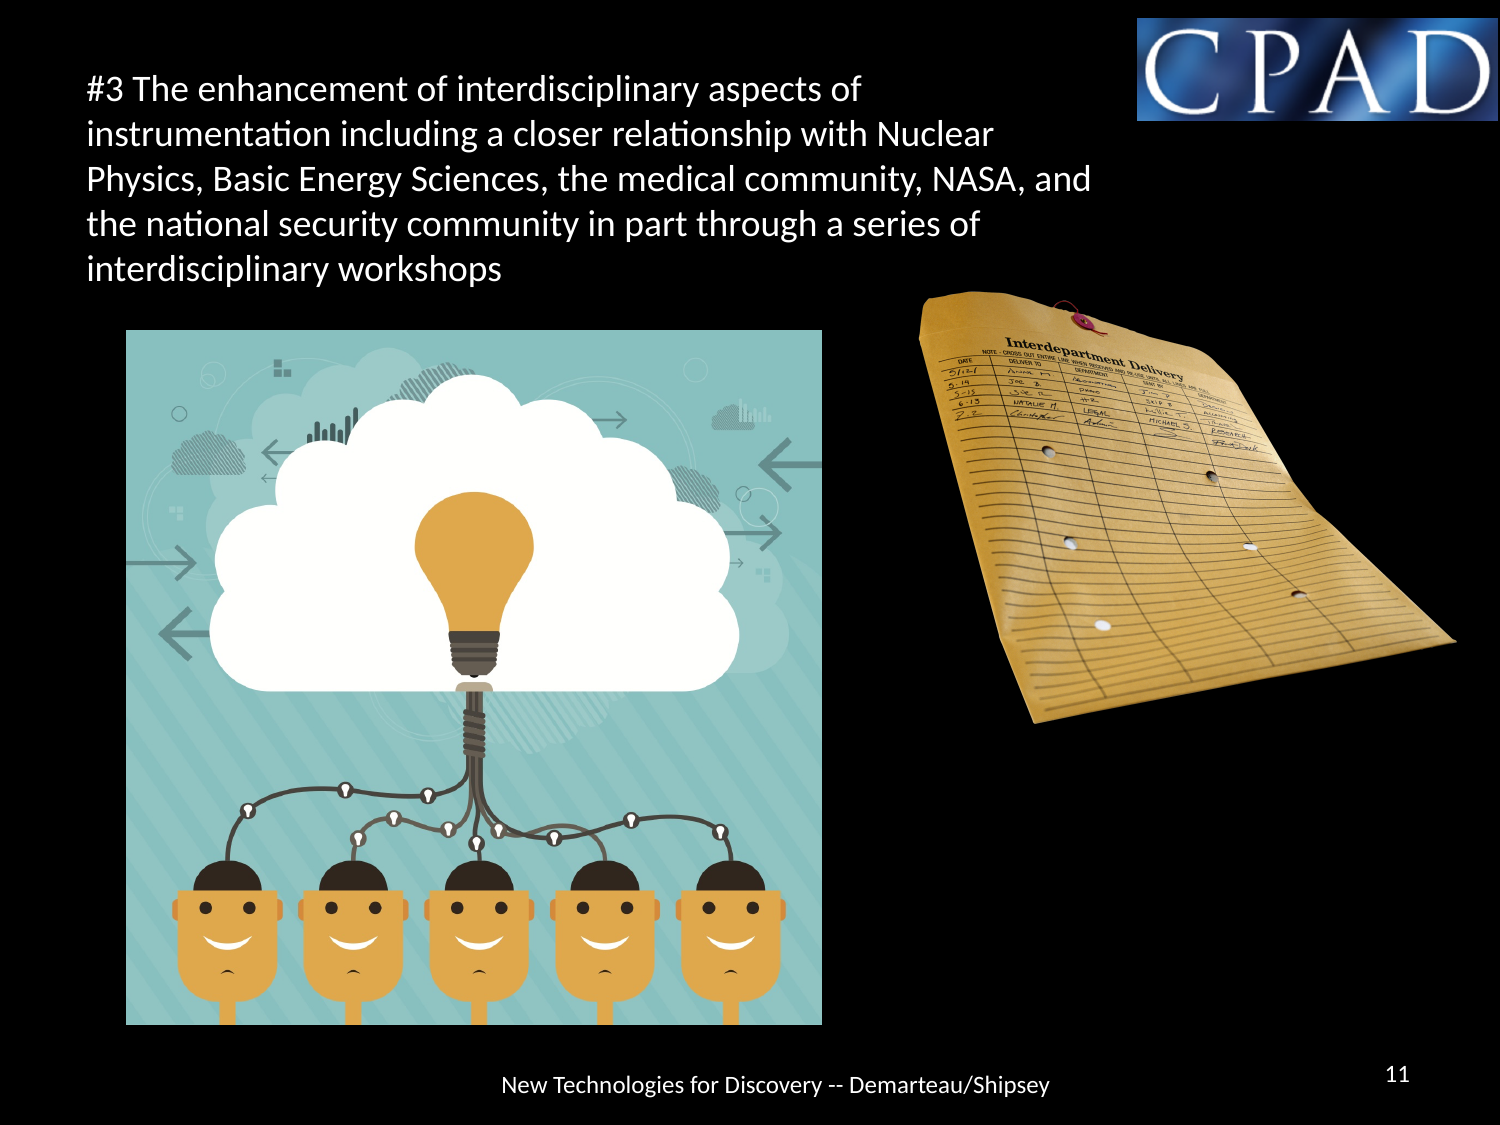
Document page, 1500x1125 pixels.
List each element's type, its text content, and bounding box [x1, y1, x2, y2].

picture [1137, 18, 1499, 122]
footer New Technologies for Discovery -- Demarteau/Shipsey [463, 1042, 1089, 1125]
slide_number 11 [1074, 1042, 1425, 1103]
text_box #3 The enhancement of interdisciplinary aspects of instrumentation including a closer relationship with Nuclear Physics, Basic Energy Sciences, the medical community, NASA, and the national security community in part through a series of interdisciplinary workshops [71, 56, 1109, 297]
picture [126, 330, 822, 1026]
picture [908, 280, 1468, 734]
